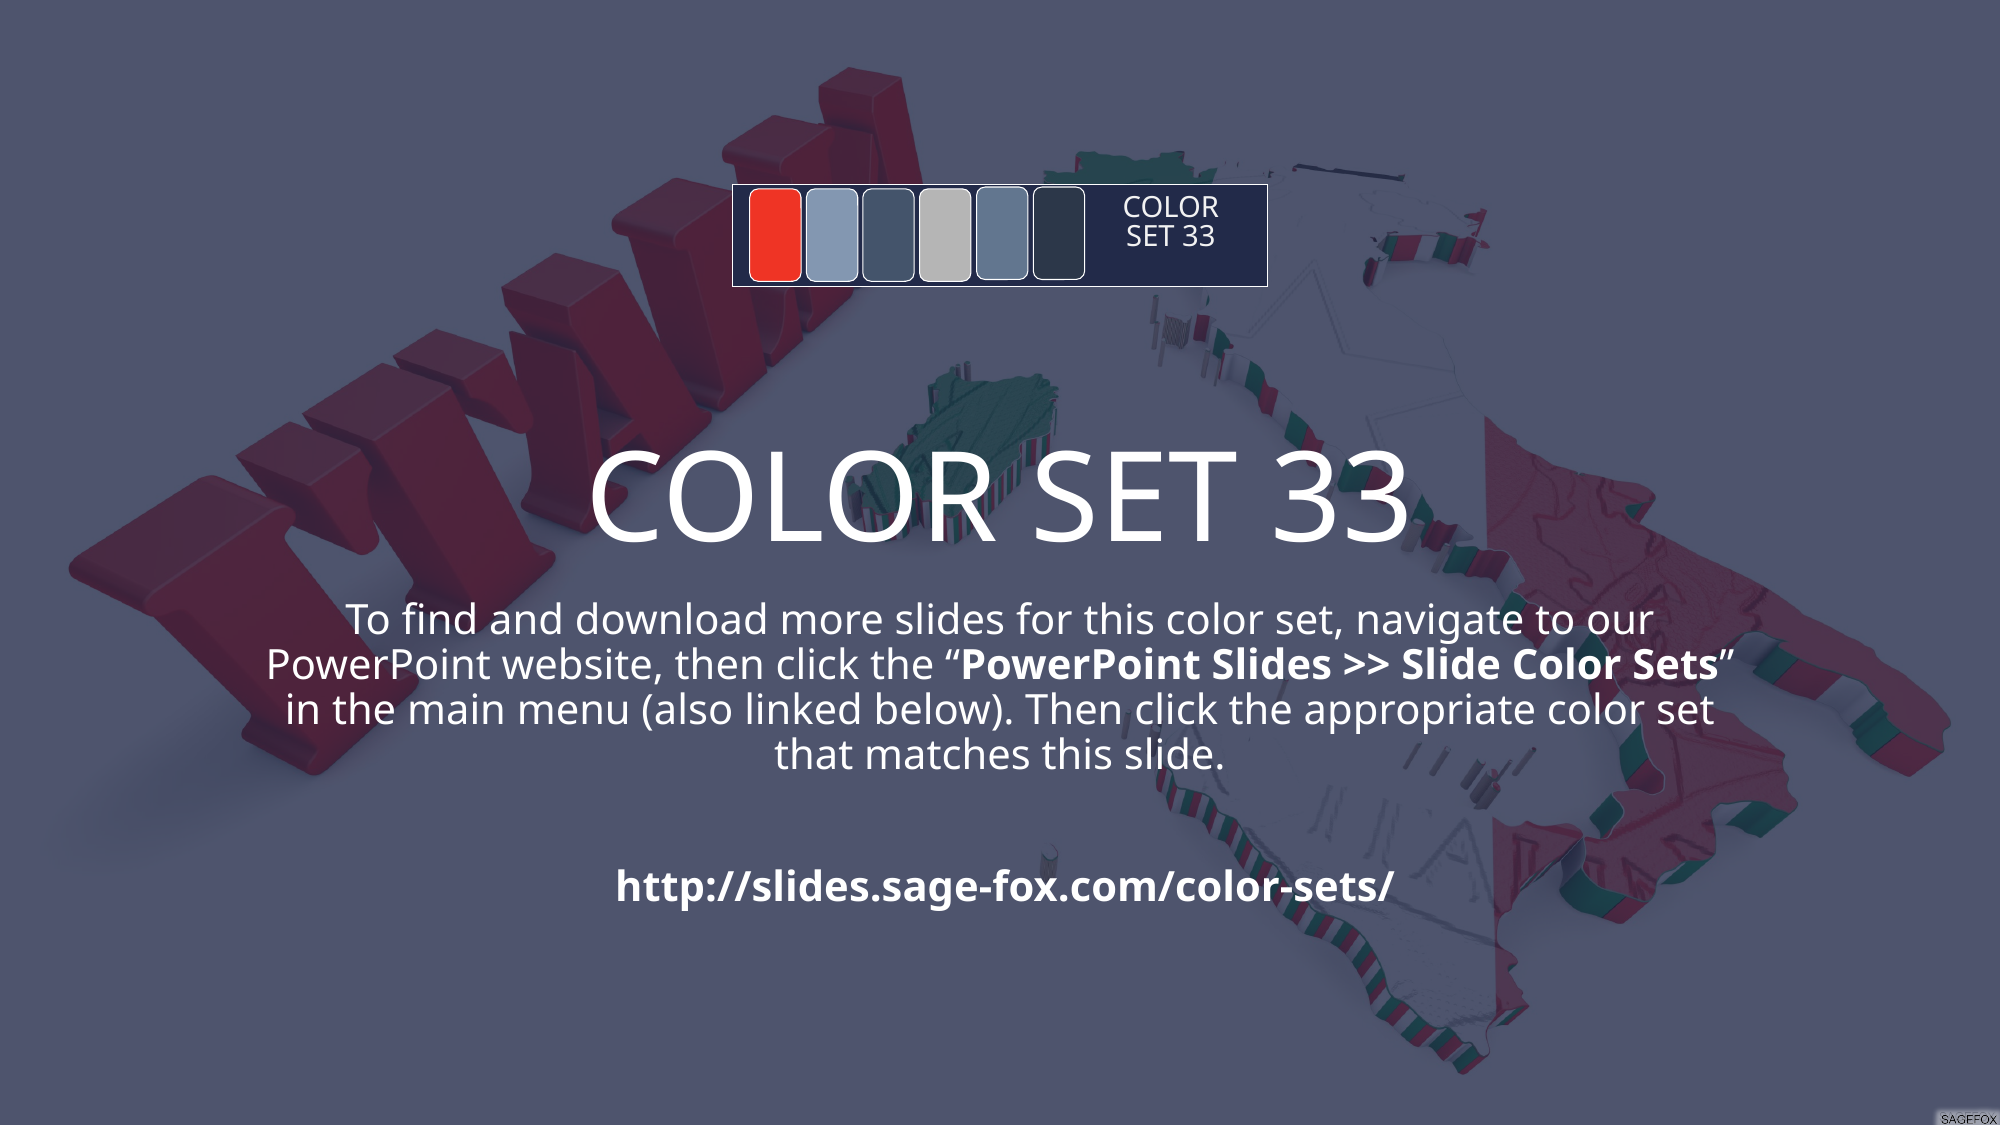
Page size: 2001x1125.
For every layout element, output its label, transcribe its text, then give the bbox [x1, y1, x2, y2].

title COLOR SET 33 [249, 184, 1750, 576]
subtitle To find and download more slides for this color set, navigate to our PowerPoint website, then click the “PowerPoint Slides >> Slide Color Sets” in the main menu (also linked below). Then click the appropriate color set that matches this slide. http://slides.sage-fox.com/color-sets/ [249, 590, 1750, 863]
picture [1938, 1114, 1999, 1125]
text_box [732, 184, 1268, 290]
